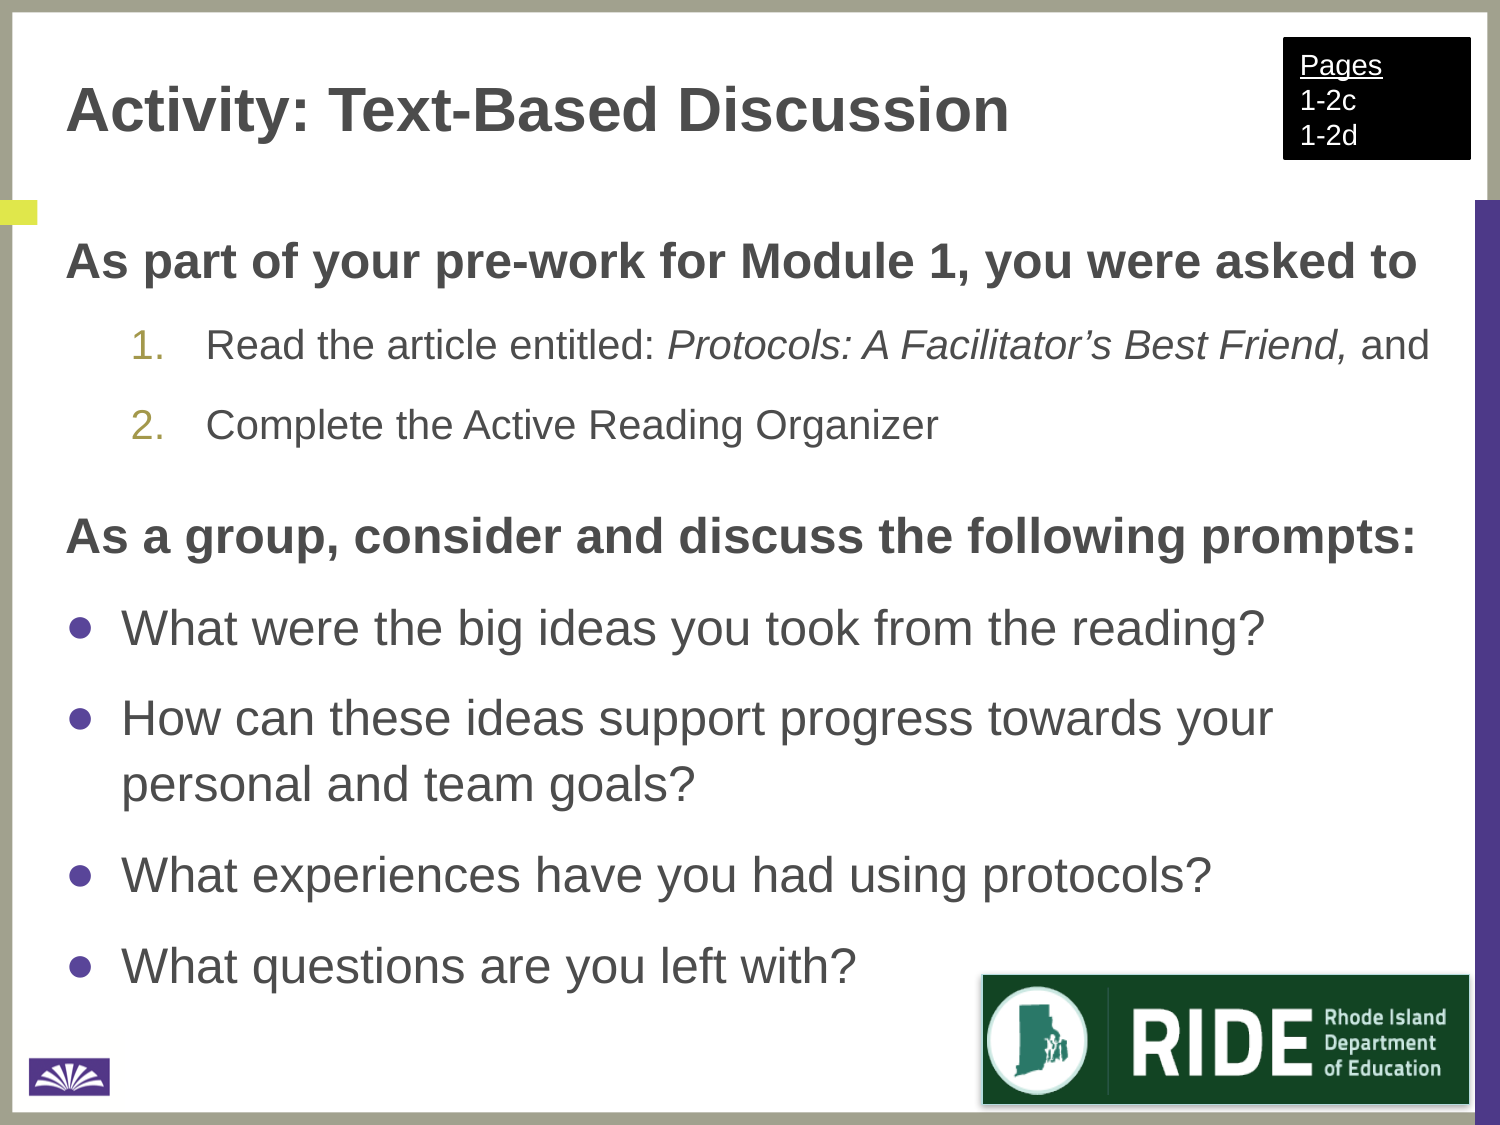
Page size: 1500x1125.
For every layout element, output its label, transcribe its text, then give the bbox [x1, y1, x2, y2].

text_box Pages 1-2c 1-2d [1283, 37, 1471, 160]
list As part of your pre-work for Module 1, you were asked to Read the article entitled: Protocols: A Facilitator’s Best Friend, and Complete the Active Reading Organizer As a group, consider and discuss the following prompts: What were the big ideas you took from the reading? How can these ideas support progress towards your personal and team goals? What experiences have you had using protocols? What questions are you left with? [50, 214, 1446, 987]
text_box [981, 974, 1470, 1105]
title Activity: Text-Based Discussion [50, 12, 1500, 200]
picture [13, 1029, 125, 1112]
